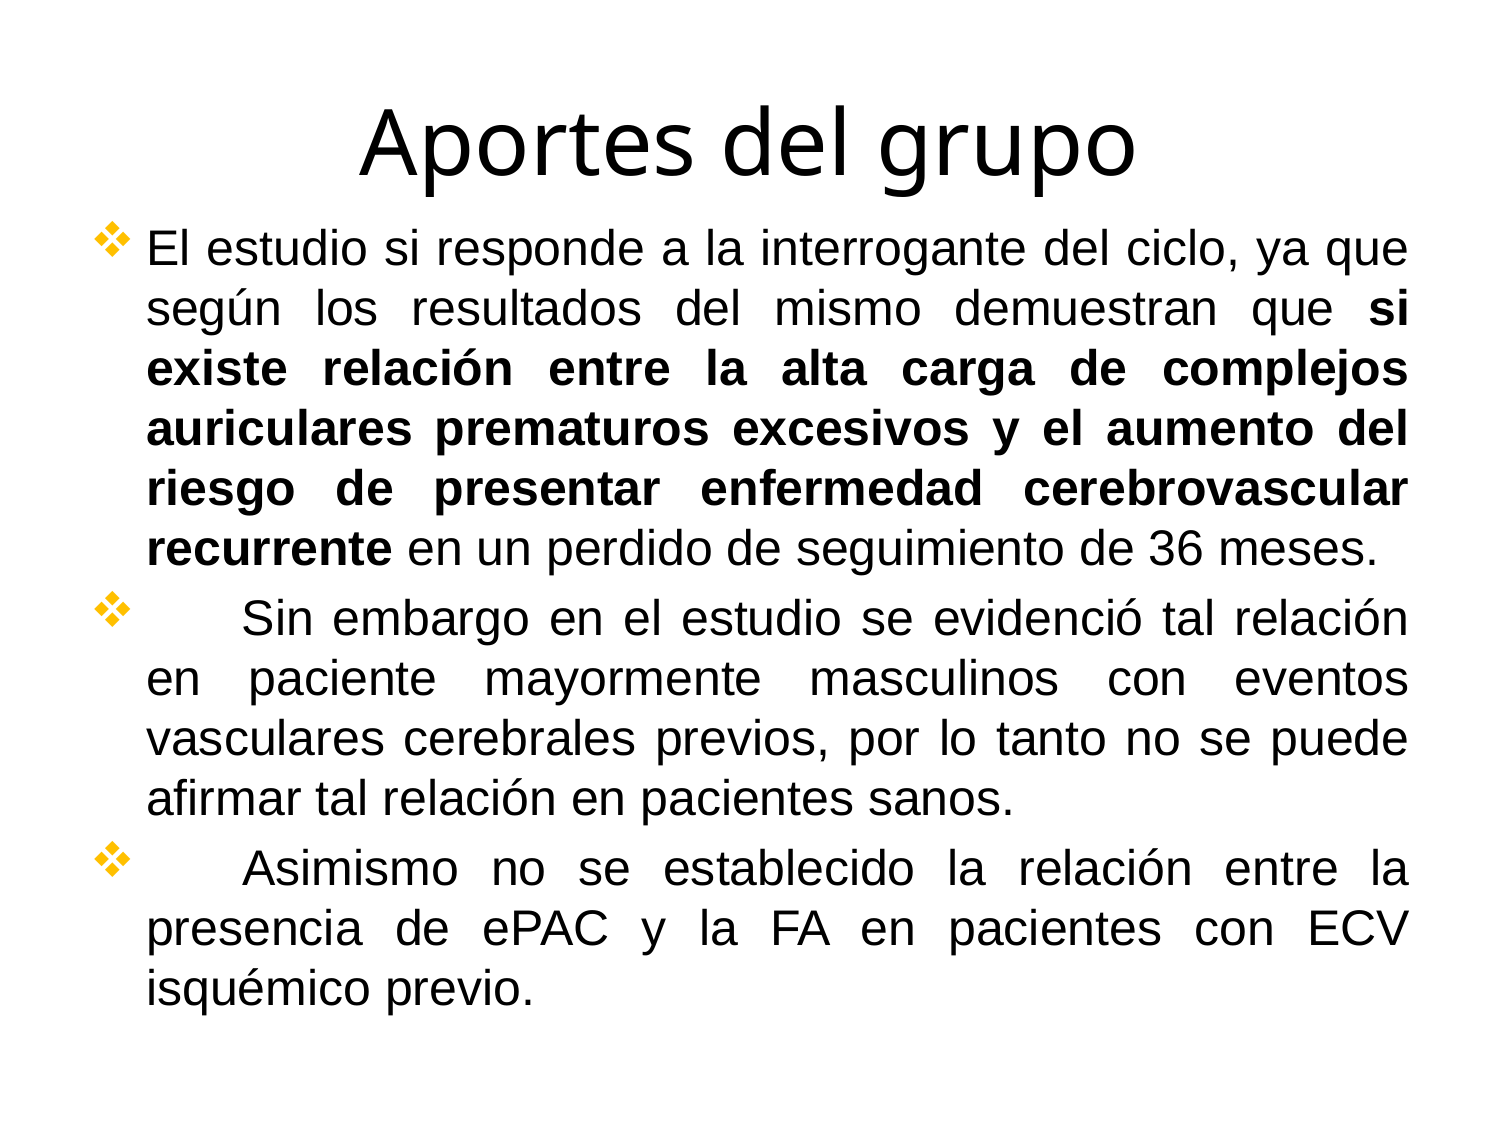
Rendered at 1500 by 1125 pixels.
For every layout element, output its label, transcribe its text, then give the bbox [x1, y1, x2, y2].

list El estudio si responde a la interrogante del ciclo, ya que según los resultados del mismo demuestran que si existe relación entre la alta carga de complejos auriculares prematuros excesivos y el aumento del riesgo de presentar enfermedad cerebrovascular recurrente en un perdido de seguimiento de 36 meses. Sin embargo en el estudio se evidenció tal relación en paciente mayormente masculinos con eventos vasculares cerebrales previos, por lo tanto no se puede afirmar tal relación en pacientes sanos. Asimismo no se establecido la relación entre la presencia de ePAC y la FA en pacientes con ECV isquémico previo. [75, 208, 1425, 1083]
title Aportes del grupo [75, 45, 1425, 208]
